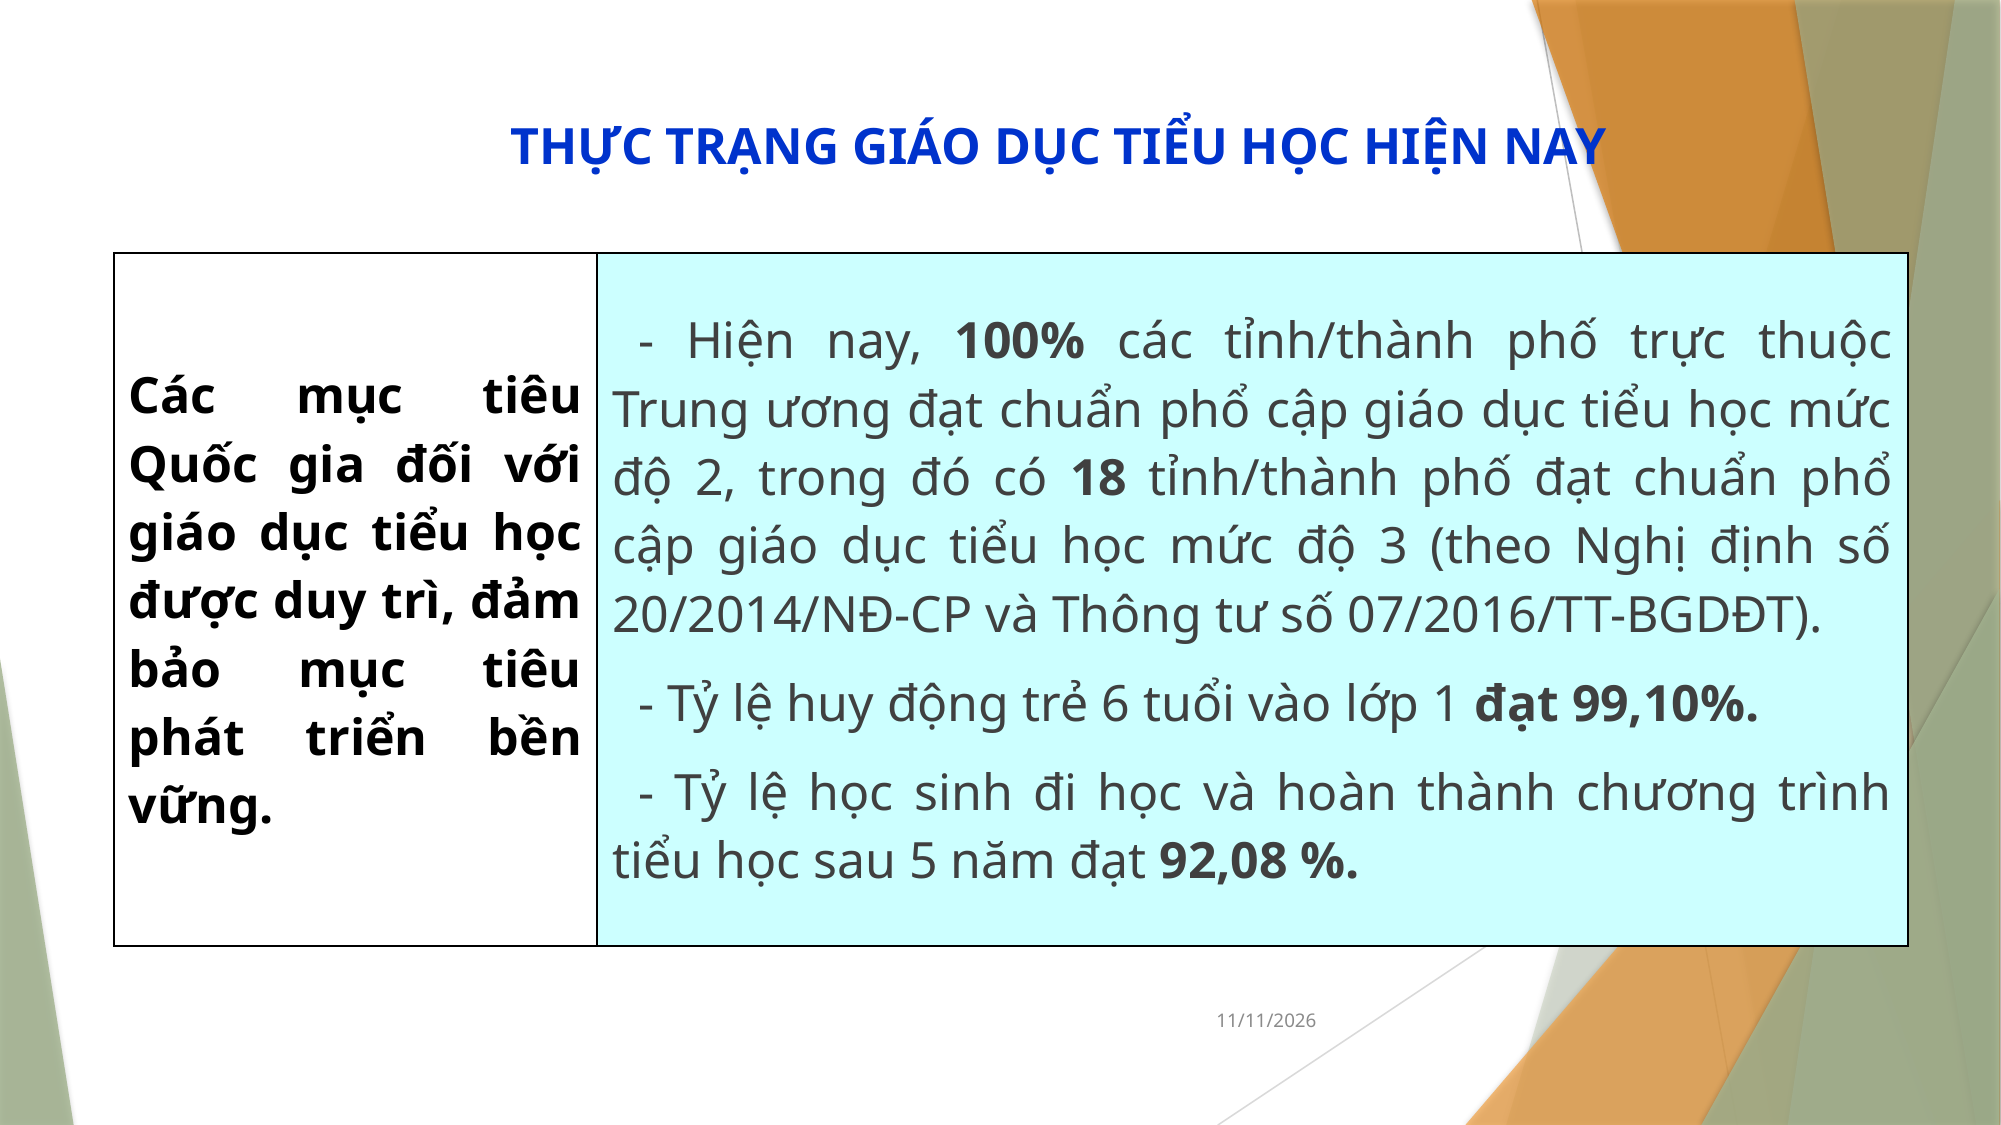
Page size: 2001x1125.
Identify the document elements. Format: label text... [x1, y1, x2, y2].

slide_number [1182, 991, 1332, 1051]
text_box THỰC TRẠNG GIÁO DỤC TIỂU HỌC HIỆN NAY [377, 106, 1740, 182]
table_header - Hiện nay, 100% các tỉnh/thành phố trực thuộc Trung ương đạt chuẩn phổ cập giáo dục tiểu học mức độ 2, trong đó có 18 tỉnh/thành phố đạt chuẩn phổ cập giáo dục tiểu học mức độ 3 (theo Nghị định số 20/2014/NĐ-CP và Thông tư số 07/2016/TT-BGDĐT). - Tỷ lệ huy động trẻ 6 tuổi vào lớp 1 đạt 99,10%. - Tỷ lệ học sinh đi học và hoàn thành chương trình tiểu học sau 5 năm đạt 92,08 %. [598, 254, 1907, 945]
table_header Các mục tiêu Quốc gia đối với giáo dục tiểu học được duy trì, đảm bảo mục tiêu phát triển bền vững. [115, 254, 596, 945]
